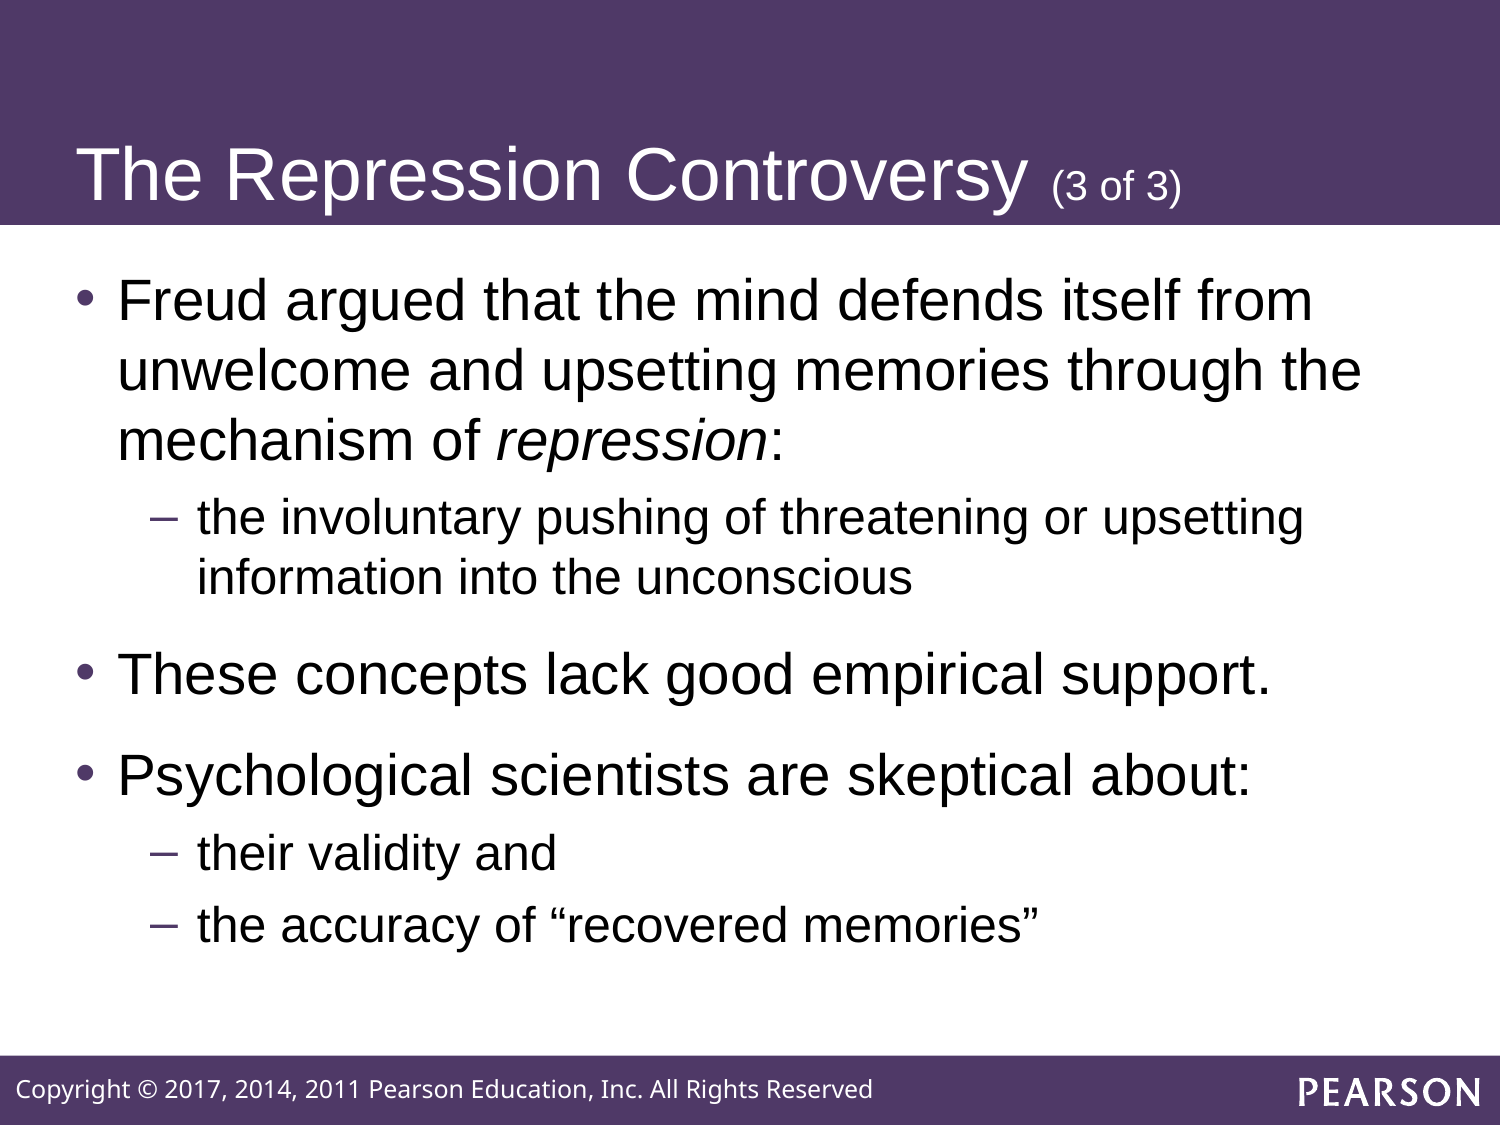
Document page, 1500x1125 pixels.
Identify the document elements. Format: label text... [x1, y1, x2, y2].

list Freud argued that the mind defends itself from unwelcome and upsetting memories through the mechanism of repression: the involuntary pushing of threatening or upsetting information into the unconscious These concepts lack good empirical support. Psychological scientists are skeptical about: their validity and the accuracy of “recovered memories” [75, 262, 1425, 1005]
title The Repression Controversy (3 of 3) [75, 35, 1425, 216]
